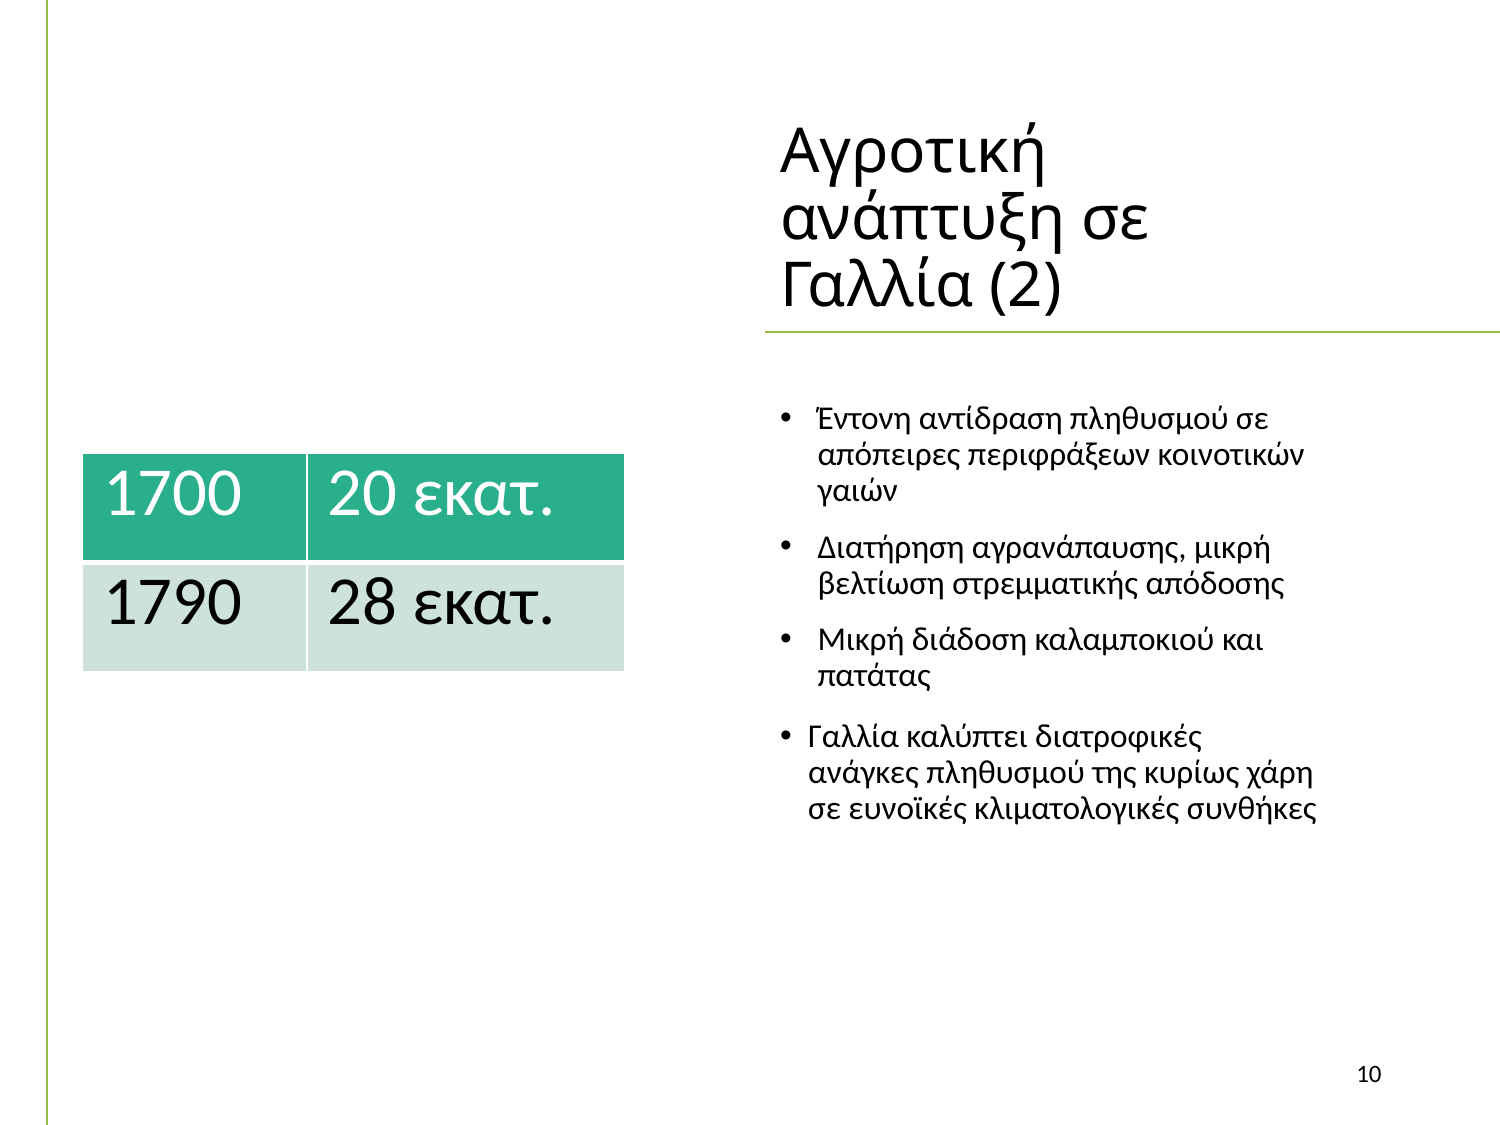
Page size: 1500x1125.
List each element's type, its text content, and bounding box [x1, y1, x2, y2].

table_header 1700 [83, 454, 306, 560]
title Αγροτική ανάπτυξη σε Γαλλία (2) [765, 109, 1336, 328]
table_header 20 εκατ. [308, 454, 624, 560]
slide_number 10 [1243, 1042, 1397, 1103]
table_cell 28 εκατ. [308, 565, 624, 671]
text_box [0, 0, 46, 1125]
table_cell 1790 [83, 565, 306, 671]
list Έντονη αντίδραση πληθυσμού σε απόπειρες περιφράξεων κοινοτικών γαιών Διατήρηση αγρανάπαυσης, μικρή βελτίωση στρεμματικής απόδοσης Μικρή διάδοση καλαμποκιού και πατάτας Γαλλία καλύπτει διατροφικές ανάγκες πληθυσμού της κυρίως χάρη σε ευνοϊκές κλιματολογικές συνθήκες [765, 393, 1336, 959]
text_box [48, 0, 1500, 1125]
